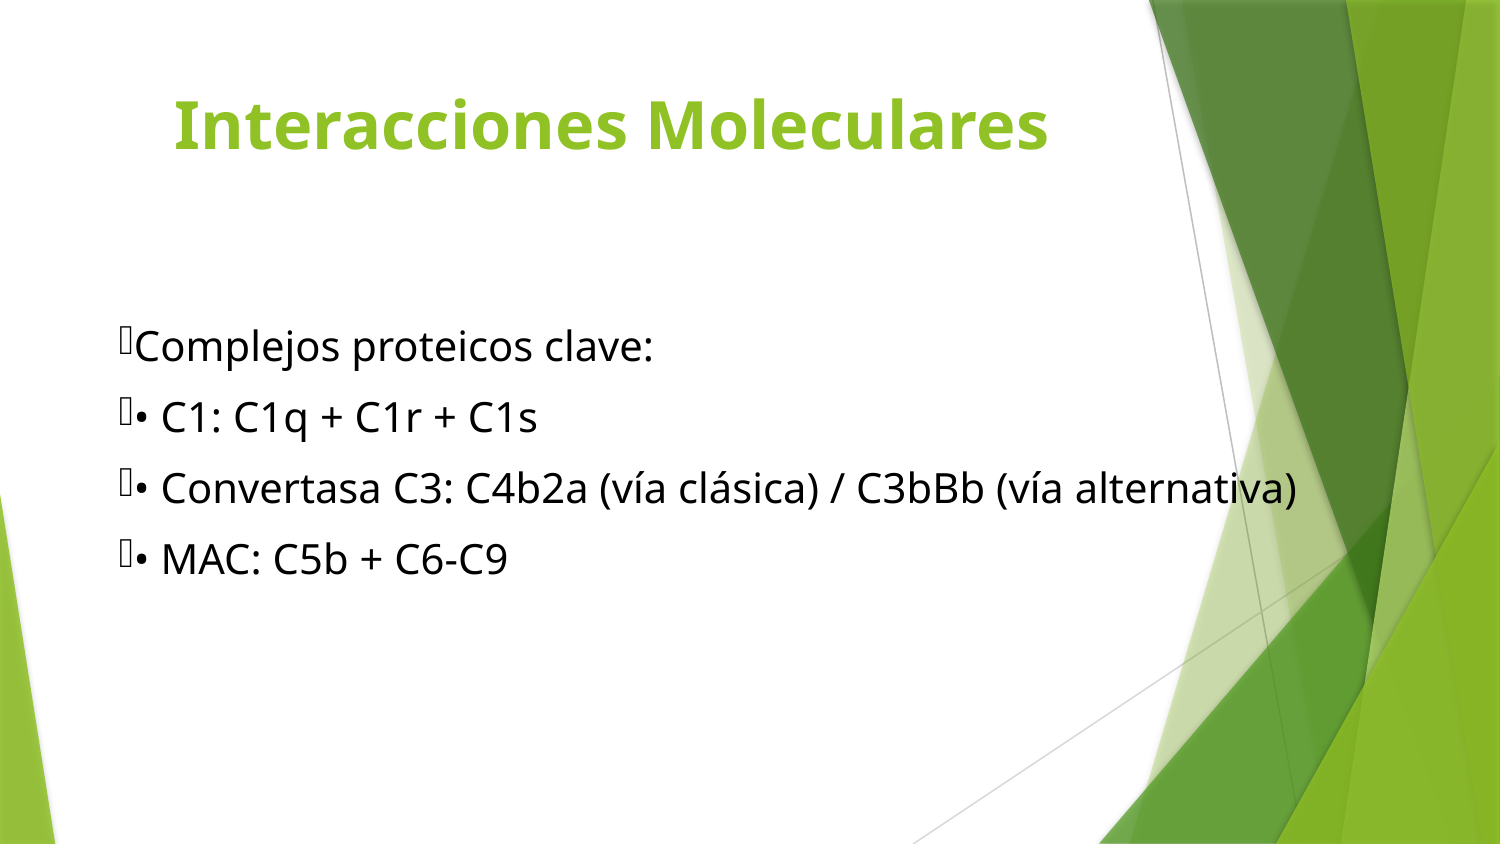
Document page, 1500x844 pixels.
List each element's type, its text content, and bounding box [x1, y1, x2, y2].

text_box Complejos proteicos clave: • C1: C1q + C1r + C1s • Convertasa C3: C4b2a (vía clásica) / C3bBb (vía alternativa) • MAC: C5b + C6-C9 [104, 312, 1500, 590]
title Interacciones Moleculares [83, 75, 1141, 238]
